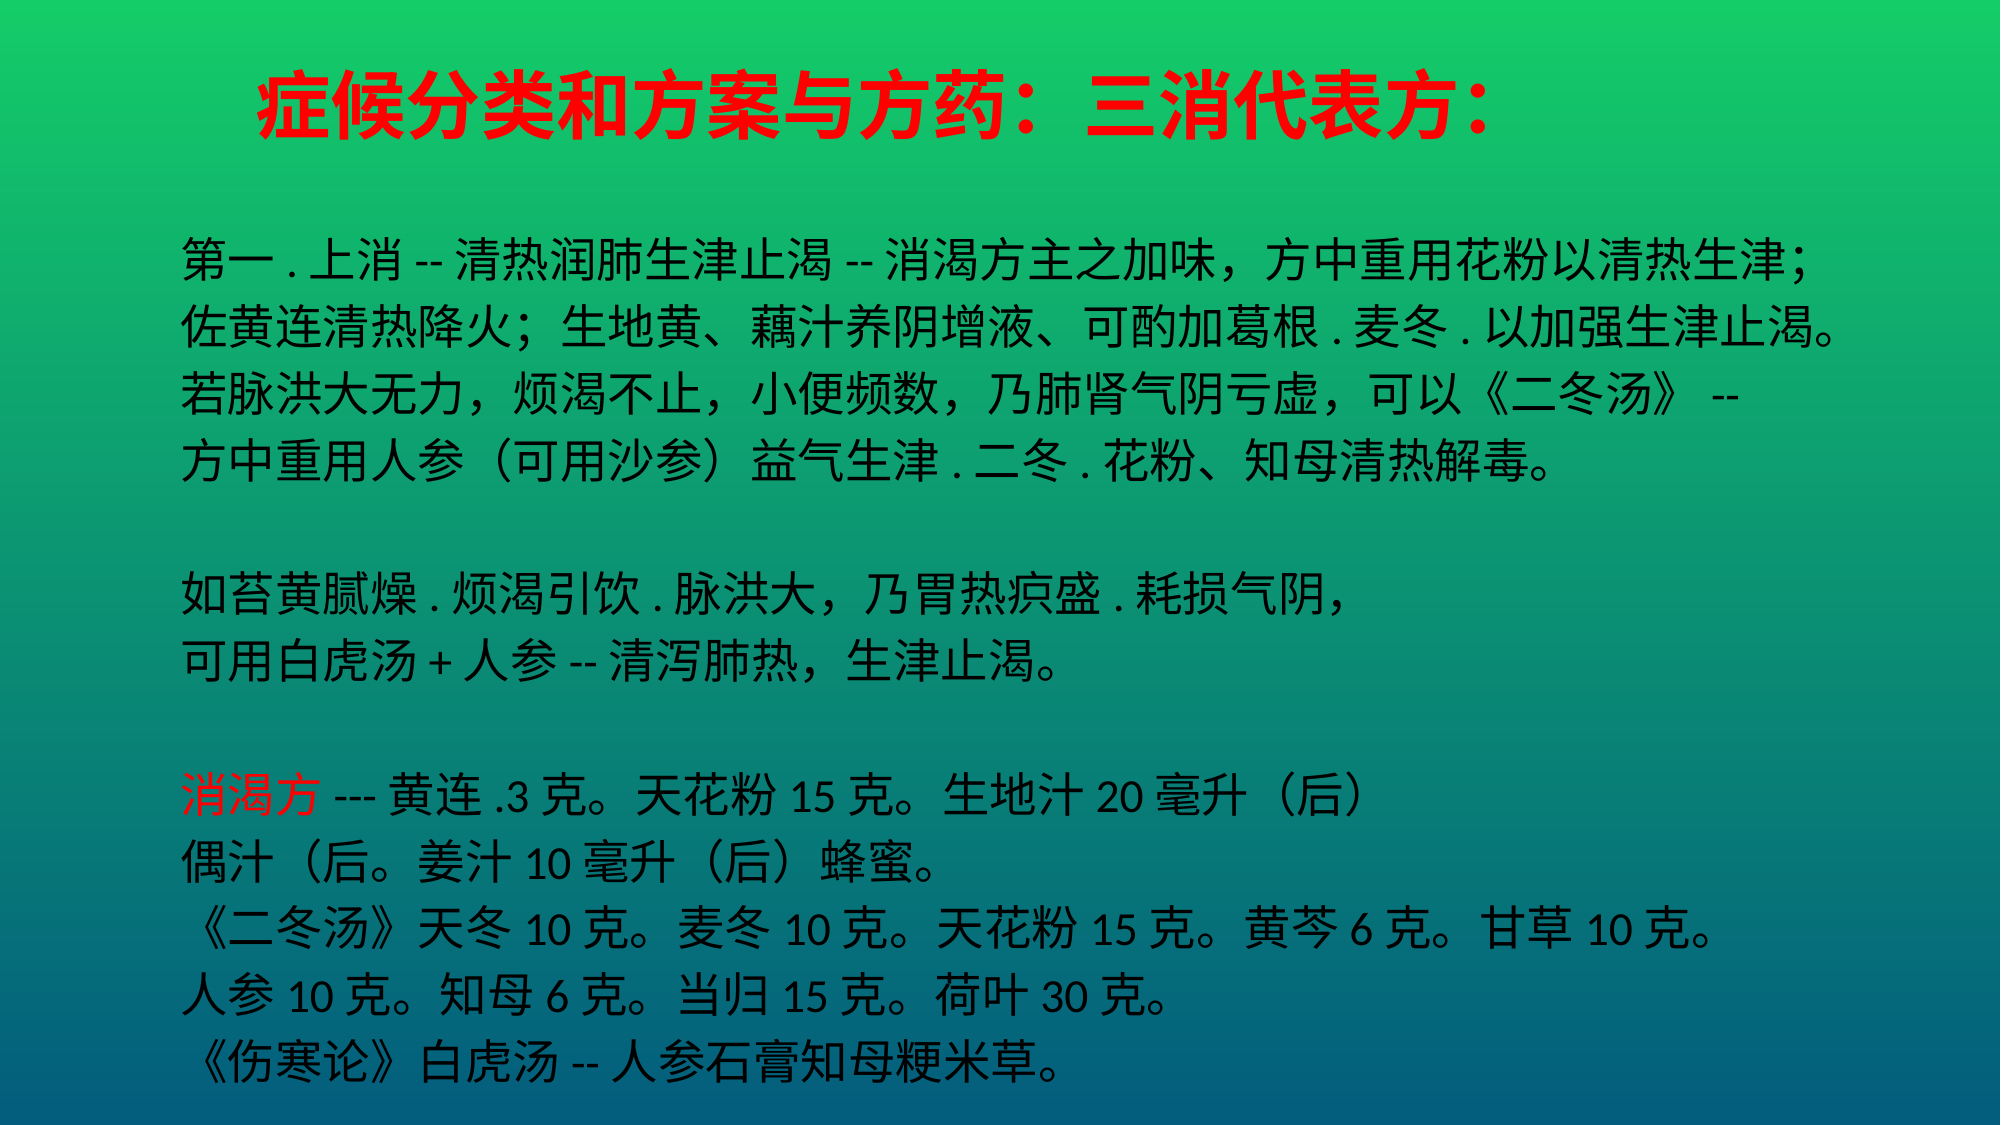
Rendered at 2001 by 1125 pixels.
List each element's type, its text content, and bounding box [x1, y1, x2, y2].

subtitle 症候分类和方案与方药：三消代表方： 第一.上消--清热润肺生津止渴--消渴方主之加味，方中重用花粉以清热生津； 佐黄连清热降火；生地黄、藕汁养阴增液、可酌加葛根.麦冬.以加强生津止渴。 若脉洪大无力，烦渴不止，小便频数，乃肺肾气阴亏虚，可以《二冬汤》-- 方中重用人参（可用沙参）益气生津.二冬.花粉、知母清热解毒。 如苔黄腻燥.烦渴引饮.脉洪大，乃胃热疻盛.耗损气阴， 可用白虎汤+人参--清泻肺热，生津止渴。 消渴方---黄连.3克。天花粉15克。生地汁20毫升（后） 偶汁（后。姜汁10毫升（后）蜂蜜。 《二冬汤》天冬10克。麦冬10克。天花粉15克。黄芩6克。甘草10克。 人参10克。知母6克。当归15克。荷叶30克。 《伤寒论》白虎汤--人参石膏知母粳米草。 [165, 60, 1883, 1112]
